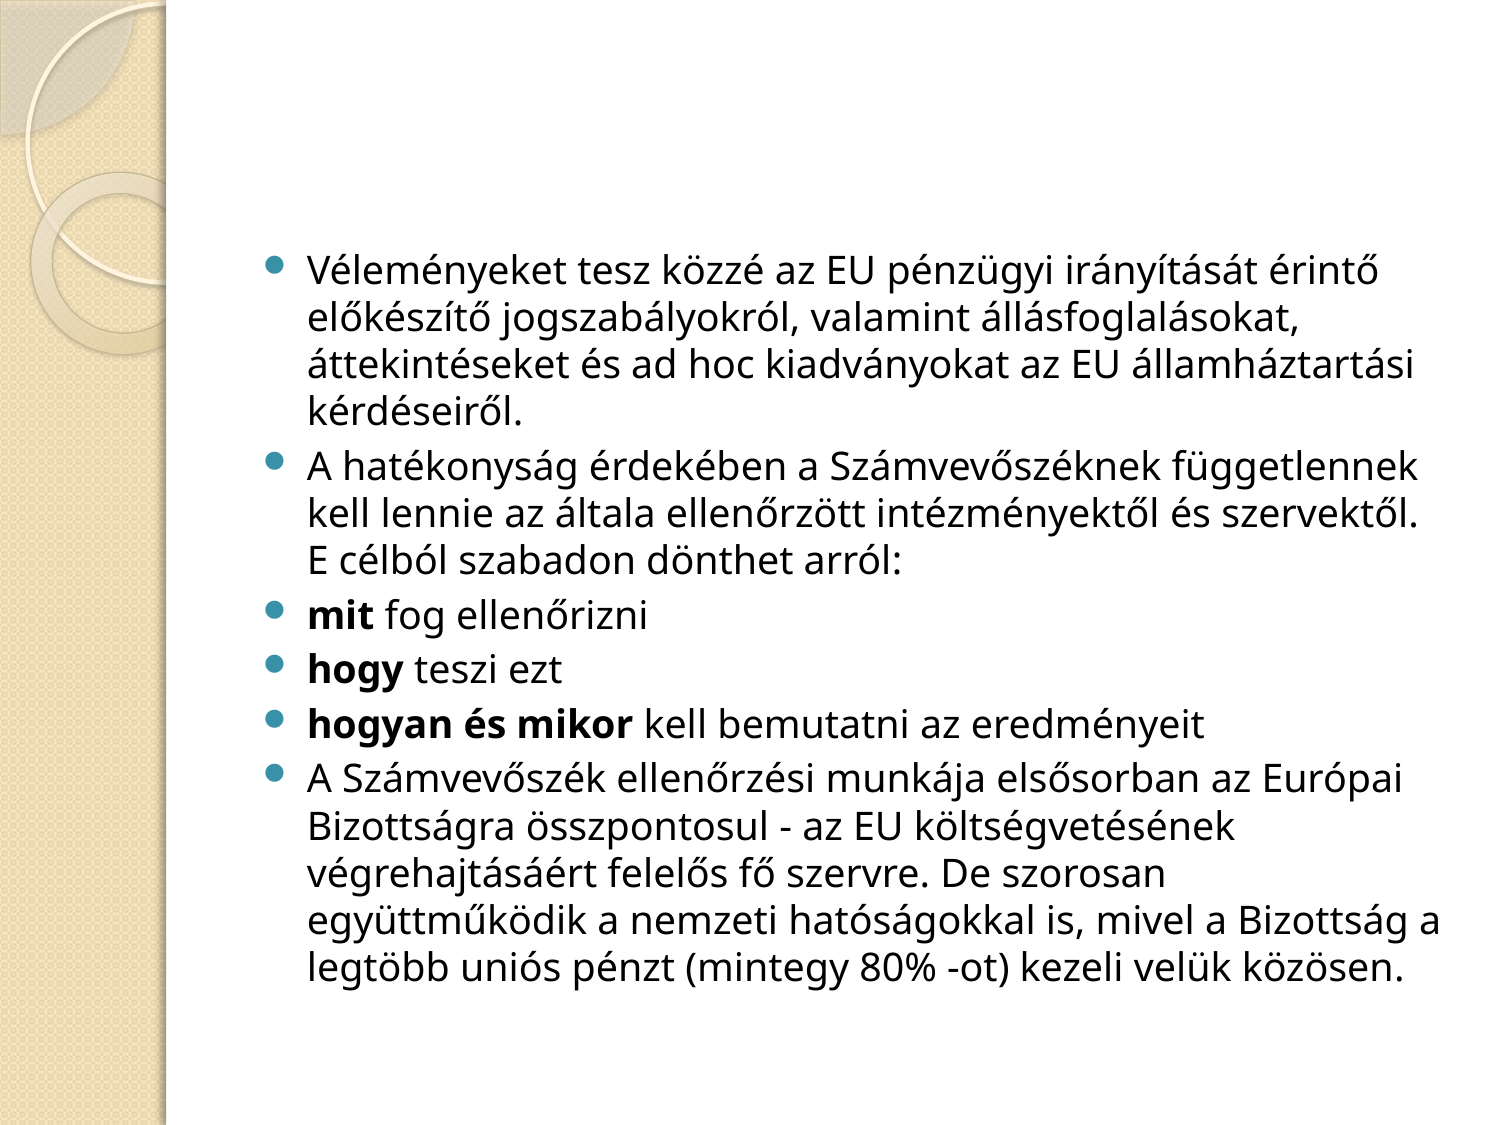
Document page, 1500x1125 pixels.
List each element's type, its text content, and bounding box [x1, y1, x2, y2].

list Véleményeket tesz közzé az EU pénzügyi irányítását érintő előkészítő jogszabályokról, valamint állásfoglalásokat, áttekintéseket és ad hoc kiadványokat az EU államháztartási kérdéseiről. A hatékonyság érdekében a Számvevőszéknek függetlennek kell lennie az általa ellenőrzött intézményektől és szervektől. E célból szabadon dönthet arról: mit fog ellenőrizni hogy teszi ezt hogyan és mikor kell bemutatni az eredményeit A Számvevőszék ellenőrzési munkája elsősorban az Európai Bizottságra összpontosul - az EU költségvetésének végrehajtásáért felelős fő szervre. De szorosan együttműködik a nemzeti hatóságokkal is, mivel a Bizottság a legtöbb uniós pénzt (mintegy 80% -ot) kezeli velük közösen. [235, 237, 1466, 1025]
